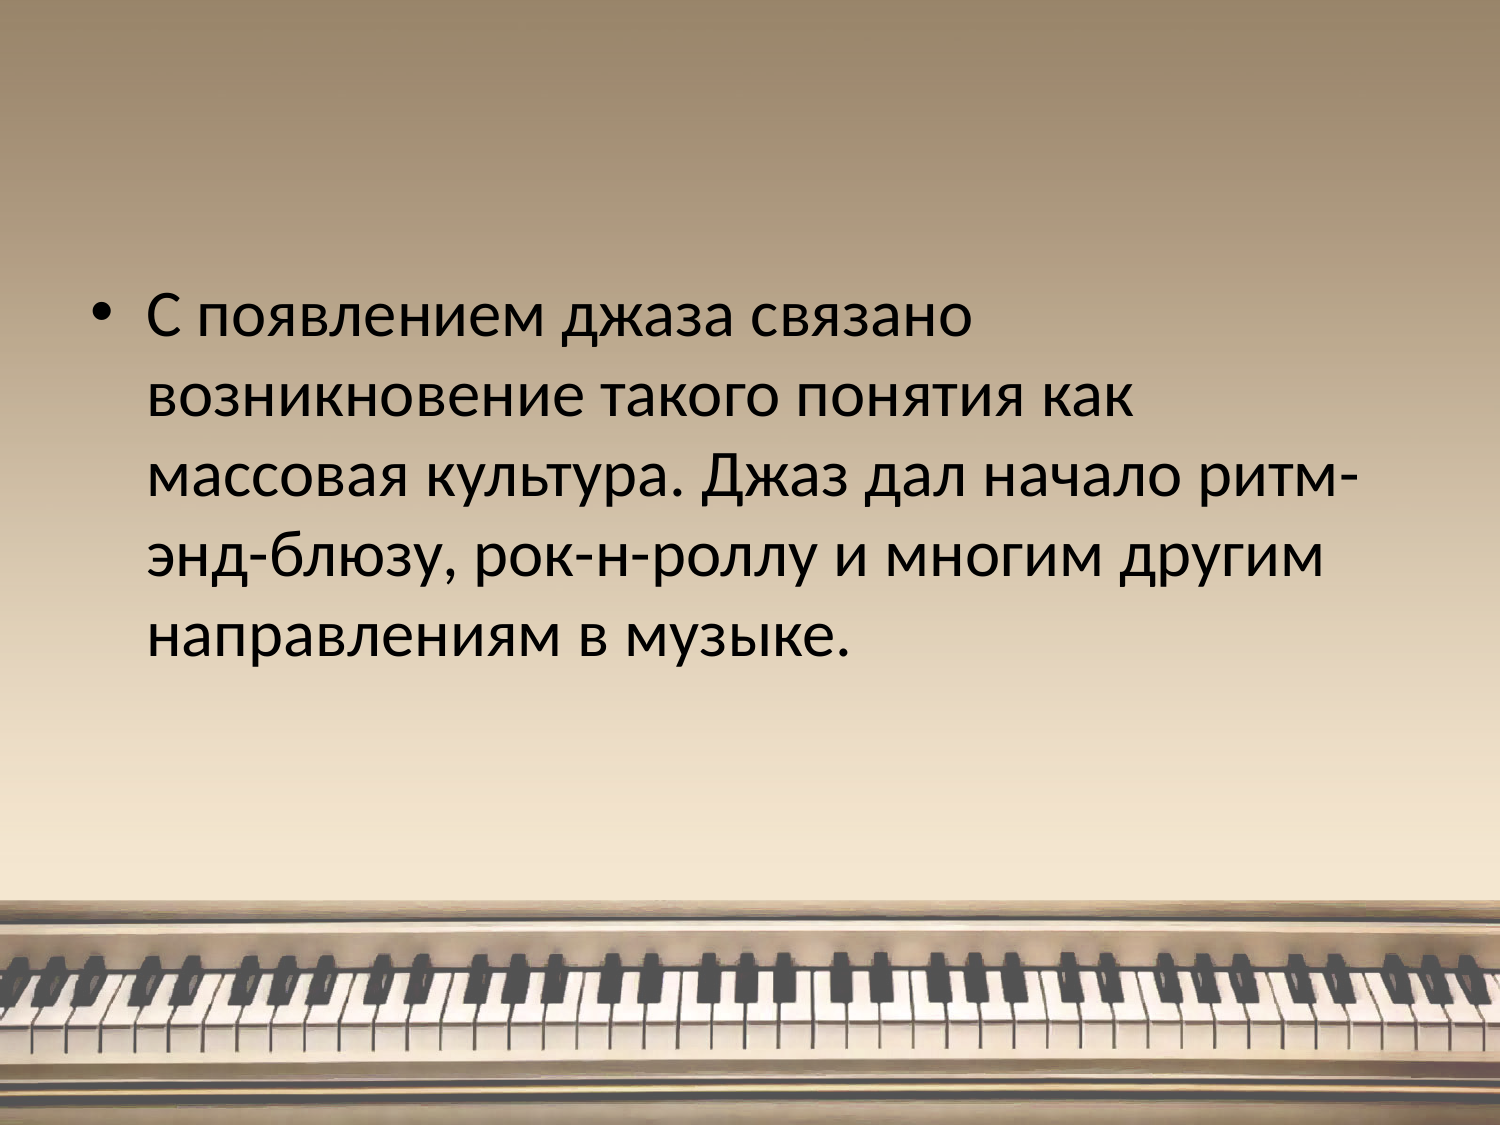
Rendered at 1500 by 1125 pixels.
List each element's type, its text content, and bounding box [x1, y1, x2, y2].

list С появлением джаза связано возникновение такого понятия как массовая культура. Джаз дал начало ритм-энд-блюзу, рок-н-роллу и многим другим направлениям в музыке. [75, 262, 1425, 1005]
